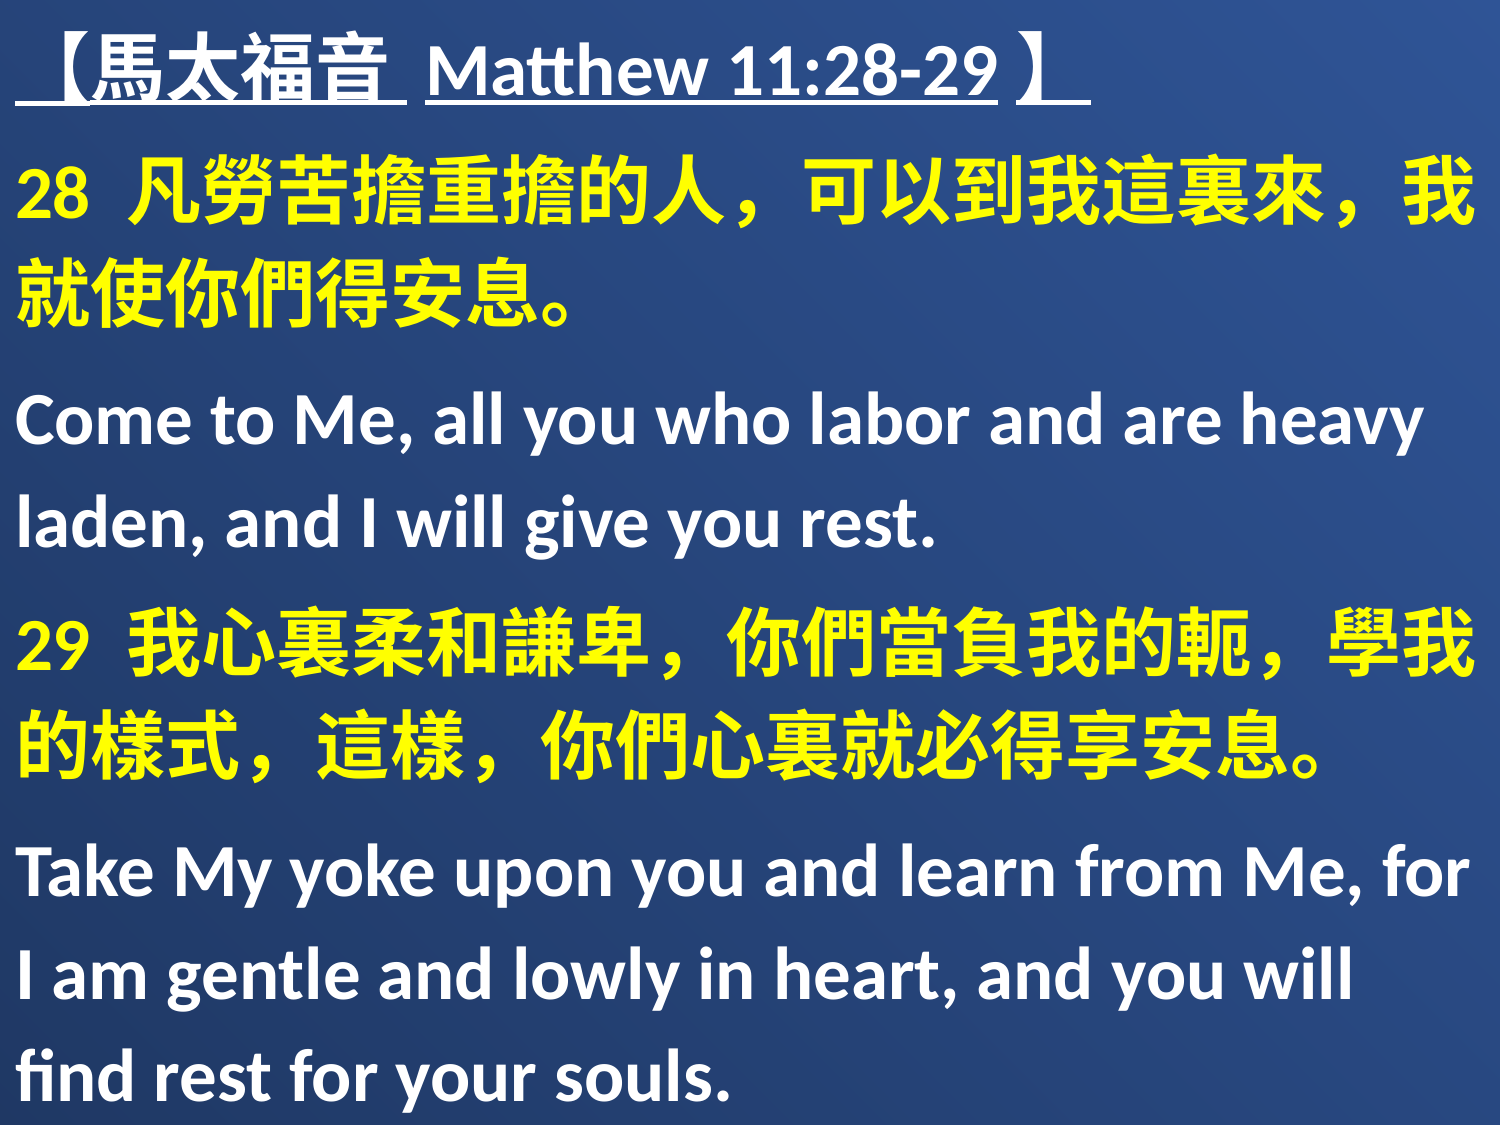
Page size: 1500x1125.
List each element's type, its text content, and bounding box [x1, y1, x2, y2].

subtitle 【馬太福音 Matthew 11:28-29】 28 凡勞苦擔重擔的人，可以到我這裏來，我就使你們得安息。 Come to Me, all you who labor and are heavy laden, and I will give you rest. 29 我心裏柔和謙卑，你們當負我的軛，學我的樣式，這樣，你們心裏就必得享安息。 Take My yoke upon you and learn from Me, for I am gentle and lowly in heart, and you will find rest for your souls. [0, 0, 1500, 1125]
